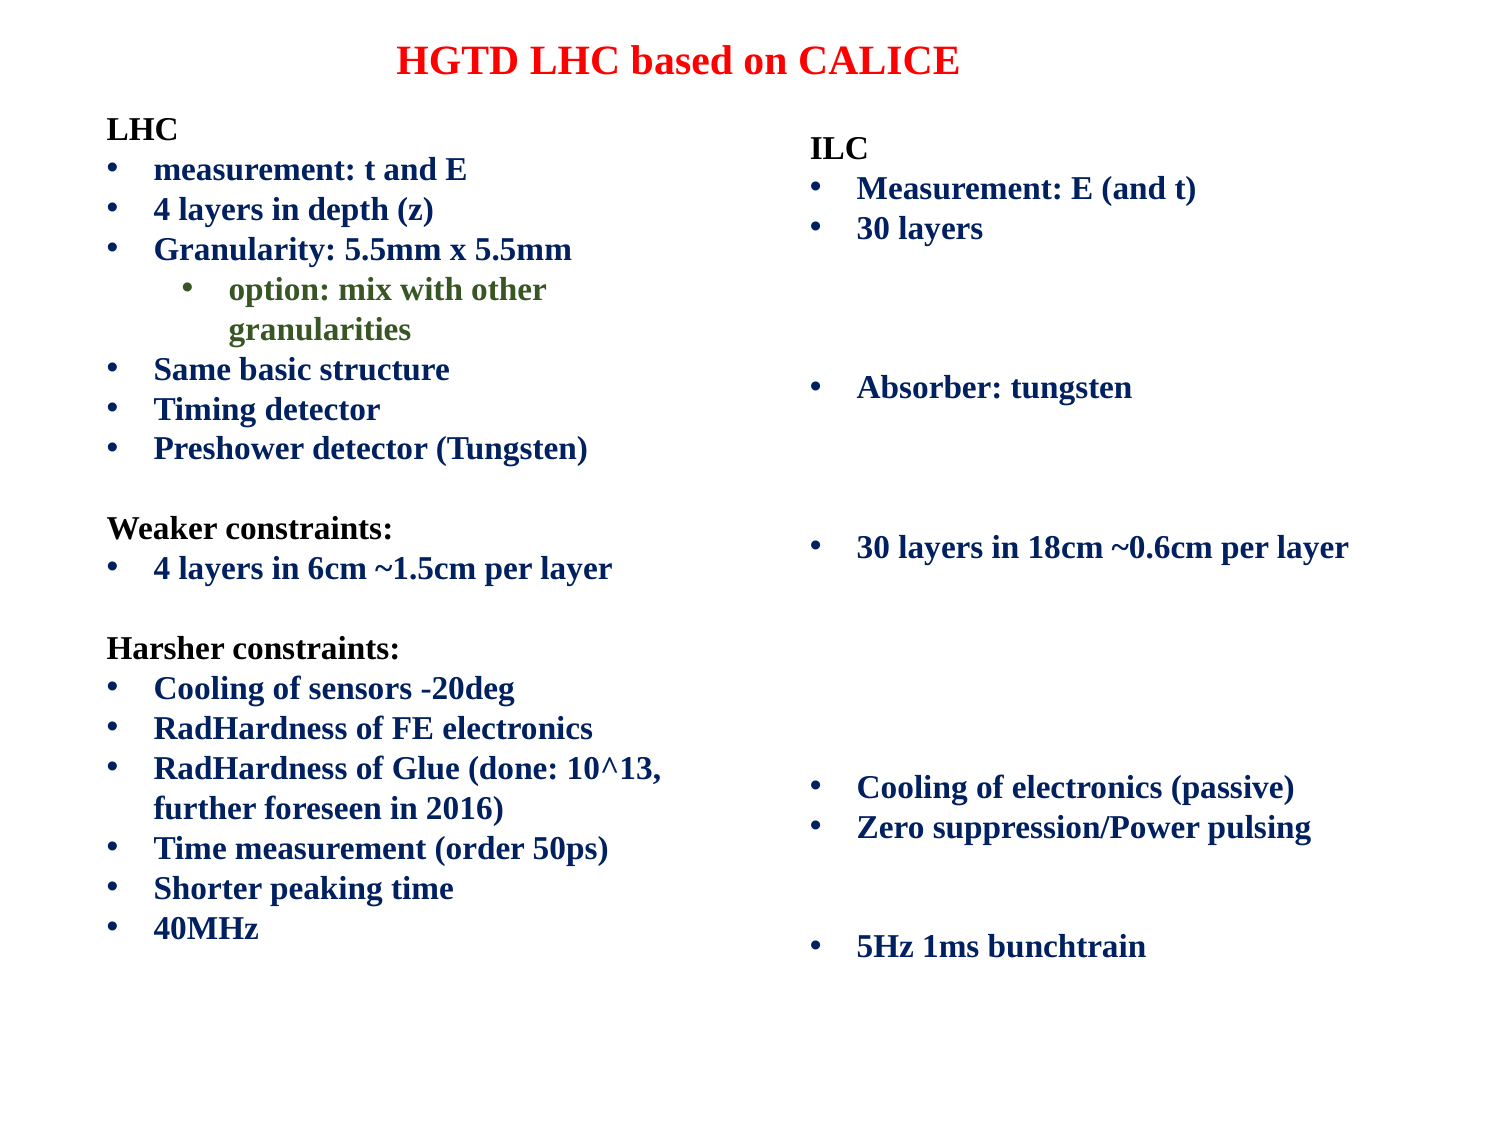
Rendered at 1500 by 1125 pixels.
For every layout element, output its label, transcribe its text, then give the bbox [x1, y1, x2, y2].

text_box LHC measurement: t and E 4 layers in depth (z) Granularity: 5.5mm x 5.5mm option: mix with other granularities Same basic structure Timing detector Preshower detector (Tungsten) Weaker constraints: 4 layers in 6cm ~1.5cm per layer Harsher constraints: Cooling of sensors -20deg RadHardness of FE electronics RadHardness of Glue (done: 10^13, further foreseen in 2016) Time measurement (order 50ps) Shorter peaking time 40MHz [91, 100, 701, 954]
text_box HGTD LHC based on CALICE [381, 25, 976, 90]
text_box ILC Measurement: E (and t) 30 layers Absorber: tungsten 30 layers in 18cm ~0.6cm per layer Cooling of electronics (passive) Zero suppression/Power pulsing 5Hz 1ms bunchtrain [795, 118, 1404, 972]
